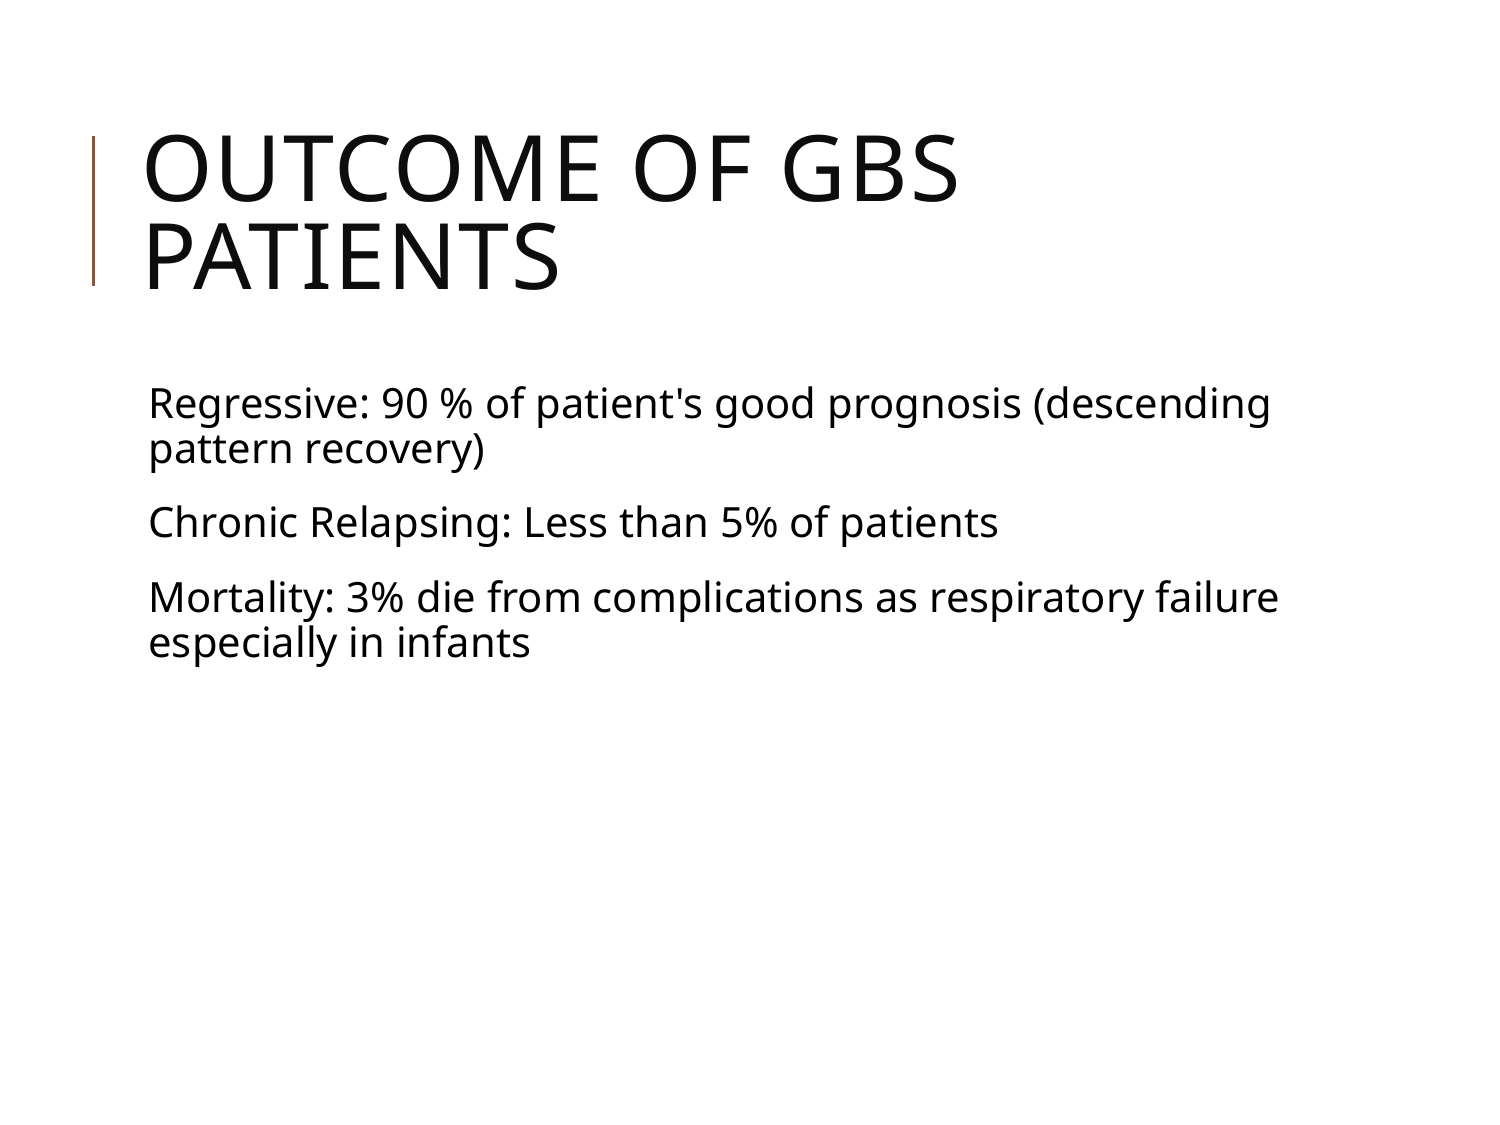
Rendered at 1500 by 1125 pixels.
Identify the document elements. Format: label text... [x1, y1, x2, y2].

list Regressive: 90 % of patient's good prognosis (descending pattern recovery) Chronic Relapsing: Less than 5% of patients Mortality: 3% die from complications as respiratory failure especially in infants [126, 375, 1322, 1035]
title Outcome of GBS patients [126, 96, 1322, 342]
